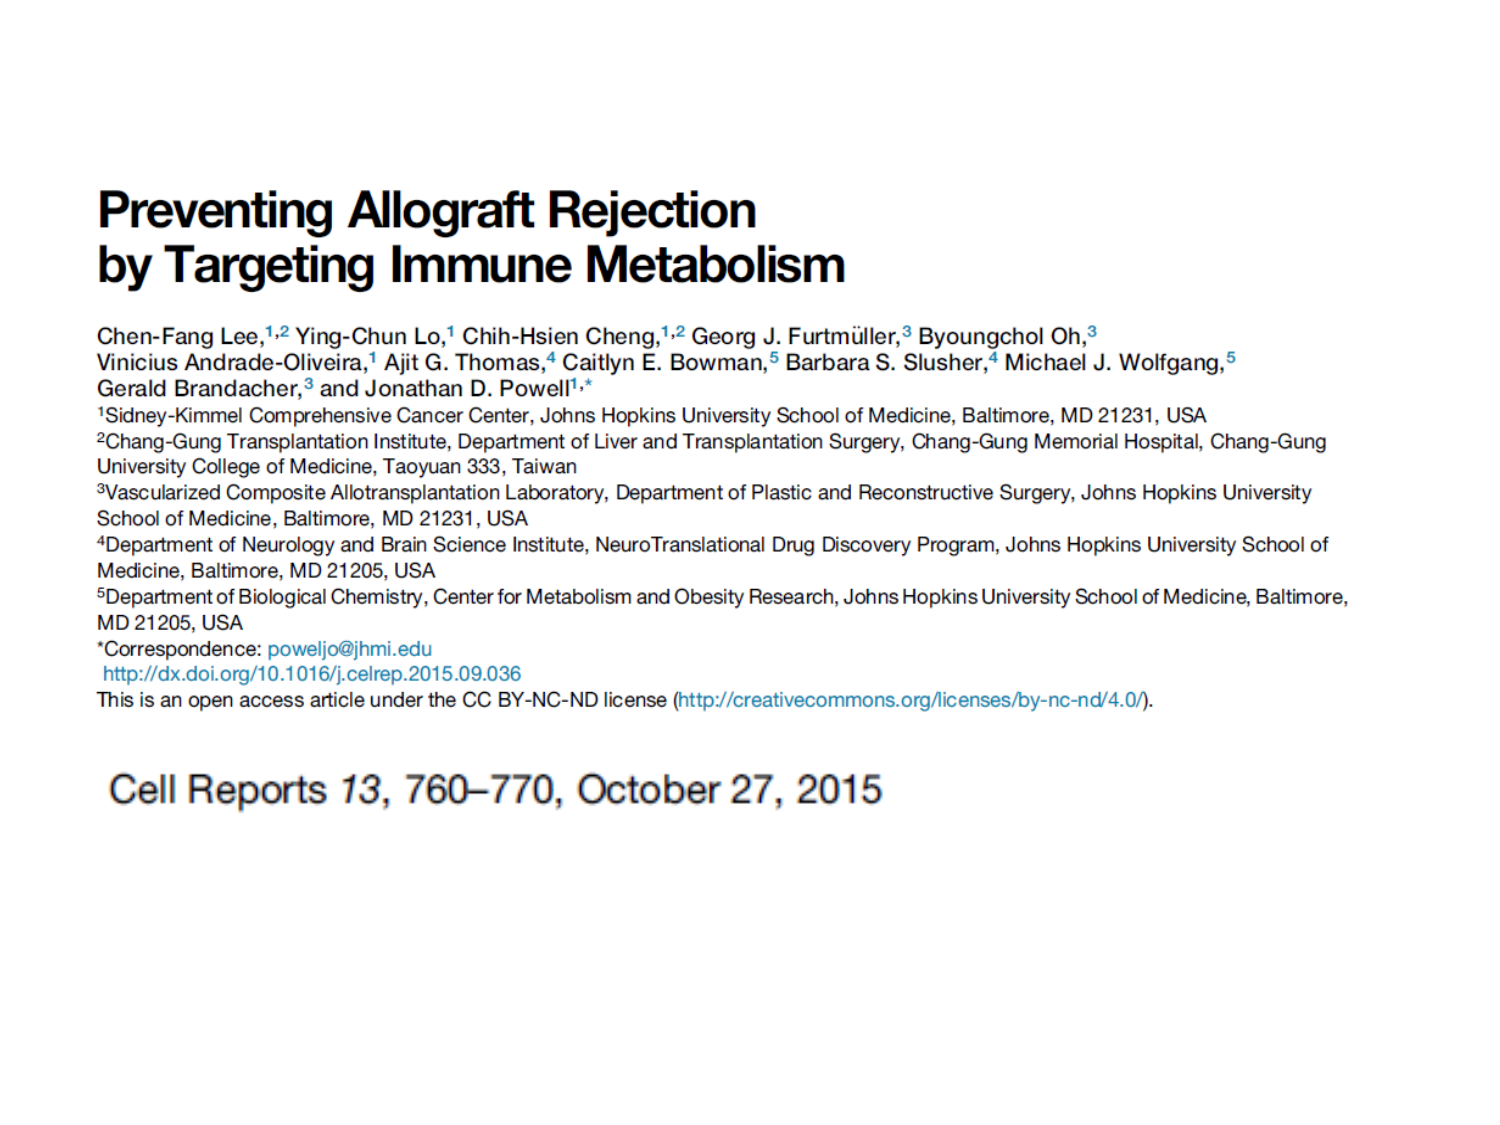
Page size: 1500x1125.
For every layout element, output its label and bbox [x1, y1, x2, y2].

list [64, 148, 1416, 729]
picture [100, 751, 890, 823]
